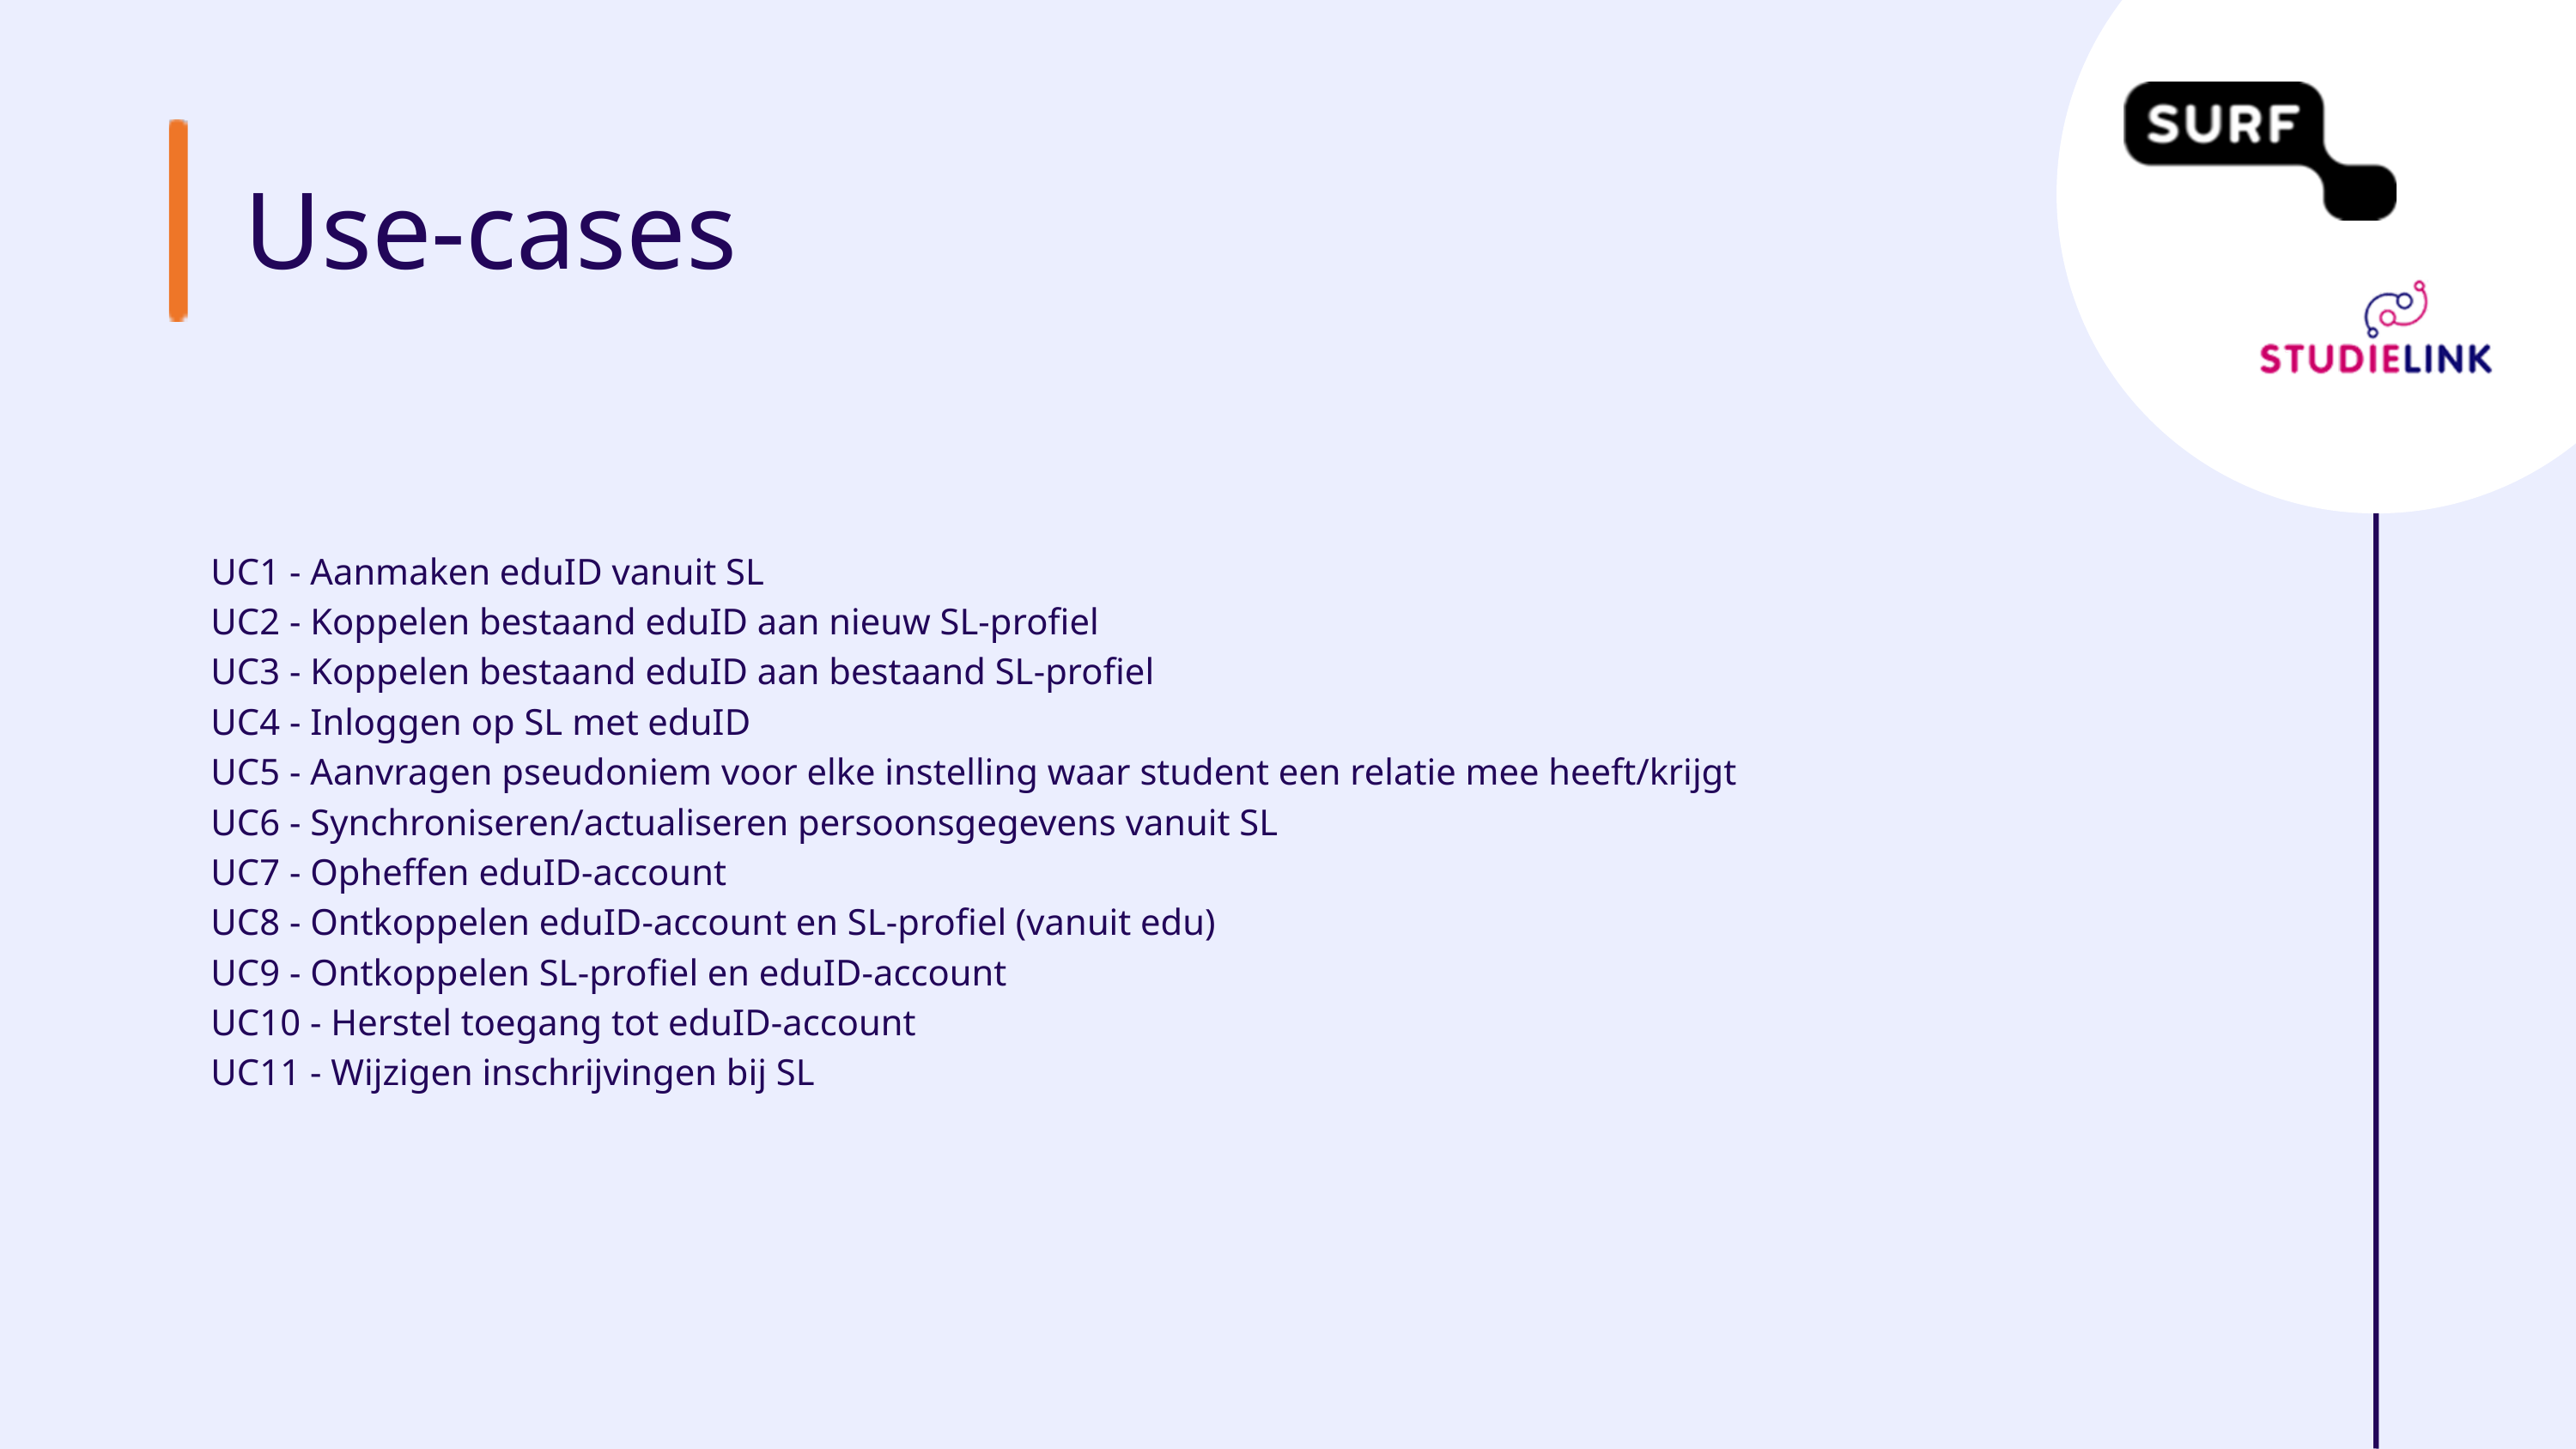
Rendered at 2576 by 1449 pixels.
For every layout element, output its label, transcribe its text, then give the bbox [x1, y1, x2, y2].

text_box [168, 119, 188, 322]
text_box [2056, 0, 2576, 514]
text_box Use-cases [210, 142, 771, 291]
text_box UC1 - Aanmaken eduID vanuit SL UC2 - Koppelen bestaand eduID aan nieuw SL-profiel UC3 - Koppelen bestaand eduID aan bestaand SL-profiel UC4 - Inloggen op SL met eduID UC5 - Aanvragen pseudoniem voor elke instelling waar student een relatie mee heeft/krijgt UC6 - Synchroniseren/actualiseren persoonsgegevens vanuit SL UC7 - Opheffen eduID-account UC8 - Ontkoppelen eduID-account en SL-profiel (vanuit edu) UC9 - Ontkoppelen SL-profiel en eduID-account UC10 - Herstel toegang tot eduID-account UC11 - Wijzigen inschrijvingen bij SL [210, 542, 2102, 1094]
